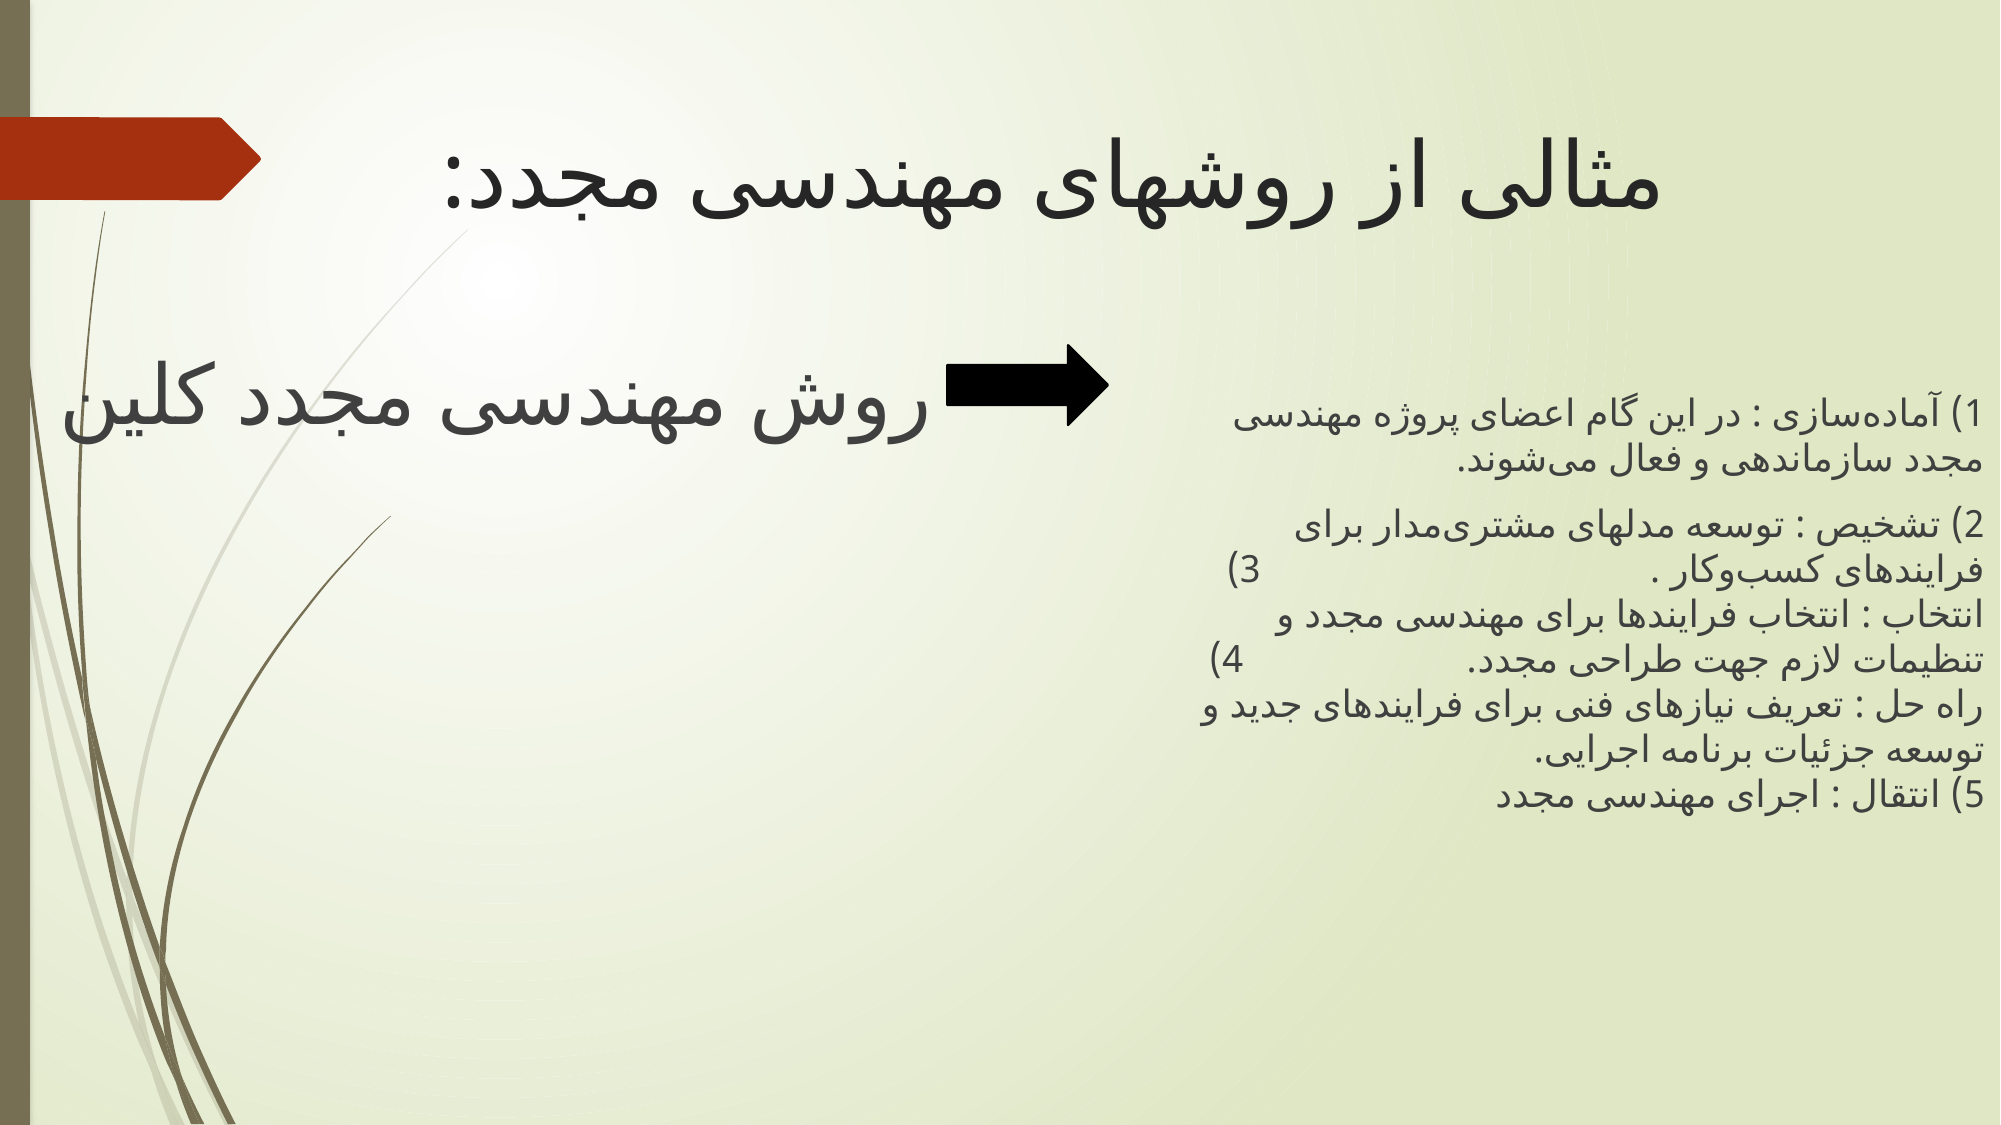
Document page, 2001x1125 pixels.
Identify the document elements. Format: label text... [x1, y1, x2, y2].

list روش مهندسی مجدد کلین [0, 333, 948, 701]
list 1) آماده‌سازی : در این گام اعضای پروژه مهندسی مجدد سازماندهی و فعال می‌شوند. 2) تشخیص : توسعه مدلهای مشتری‌مدار برای فرایندهای كسب‌وكار . 3) انتخاب : انتخاب فرایندها برای مهندسی مجدد و تنظیمات لازم جهت طراحی مجدد. 4) راه حل : تعریف نیازهای فنی برای فرایندهای جدید و توسعه جزئیات برنامه اجرایی. 5) انتقال : اجرای مهندسی مجدد [1149, 157, 2000, 1046]
text_box [946, 344, 1109, 427]
title مثالی از روشهای مهندسی مجدد: [424, 0, 2000, 234]
